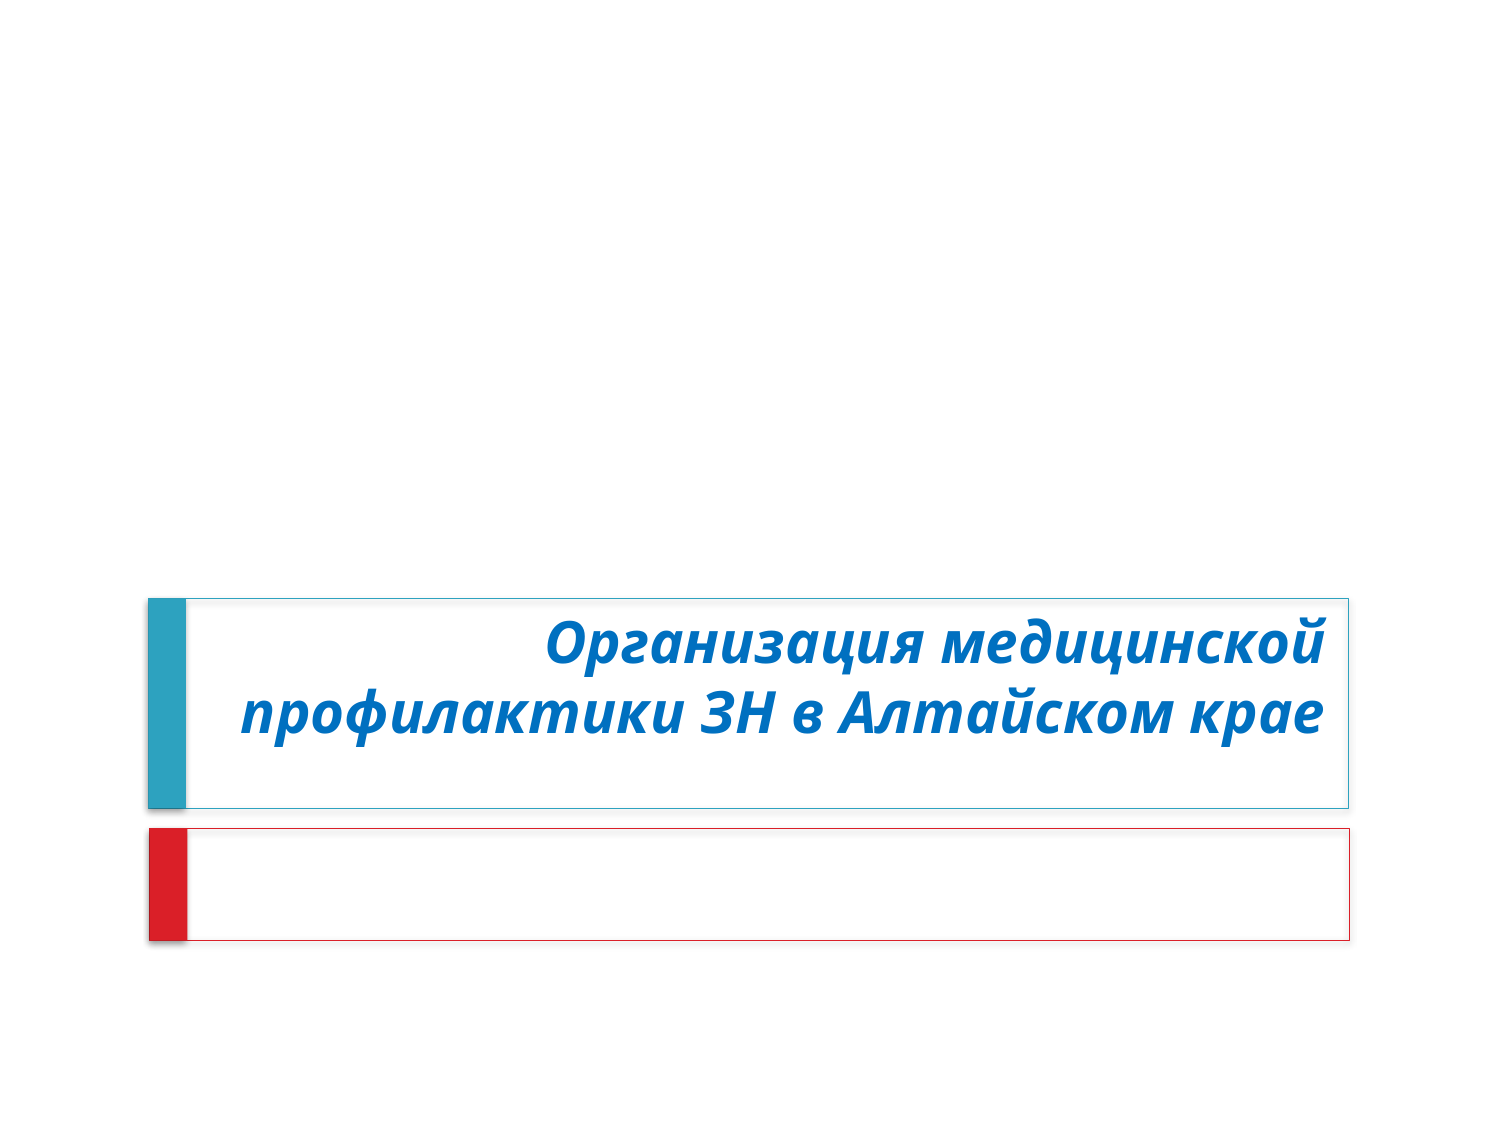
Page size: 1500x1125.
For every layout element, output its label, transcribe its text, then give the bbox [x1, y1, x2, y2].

title Организация медицинской профилактики ЗН в Алтайском крае [123, 597, 1341, 840]
